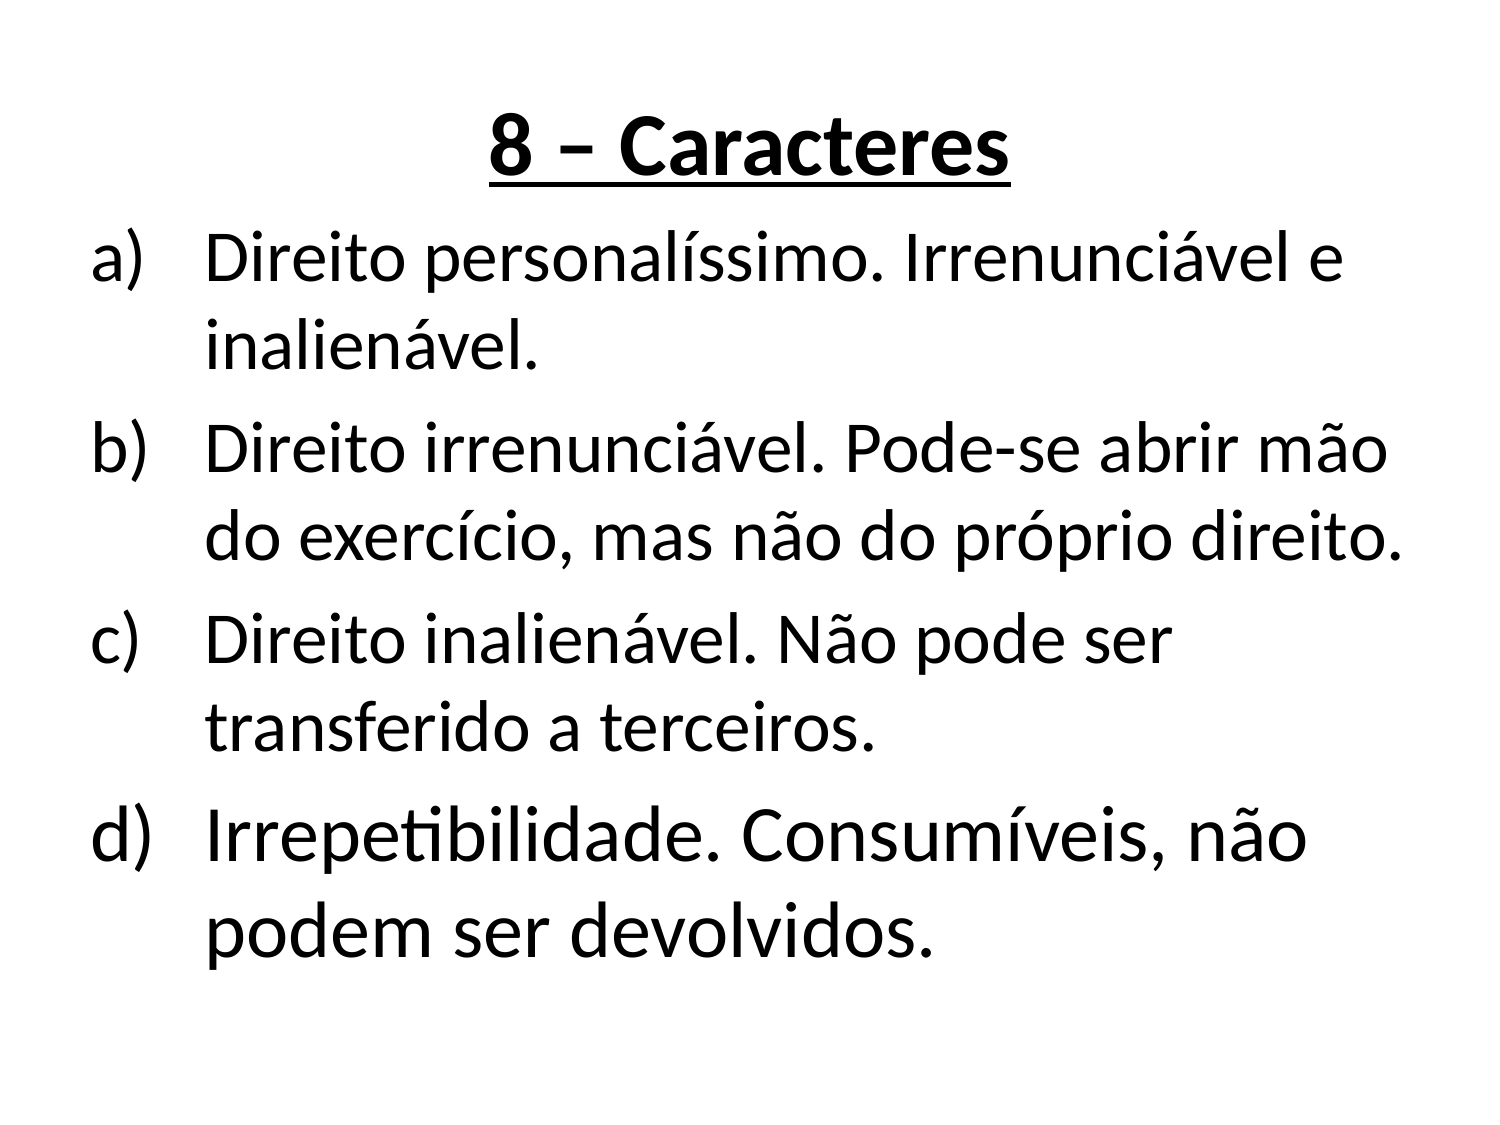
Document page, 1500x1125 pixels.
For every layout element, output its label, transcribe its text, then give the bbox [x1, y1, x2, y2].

list 8 – Caracteres Direito personalíssimo. Irrenunciável e inalienável. Direito irrenunciável. Pode-se abrir mão do exercício, mas não do próprio direito. Direito inalienável. Não pode ser transferido a terceiros. Irrepetibilidade. Consumíveis, não podem ser devolvidos. [75, 78, 1425, 1024]
